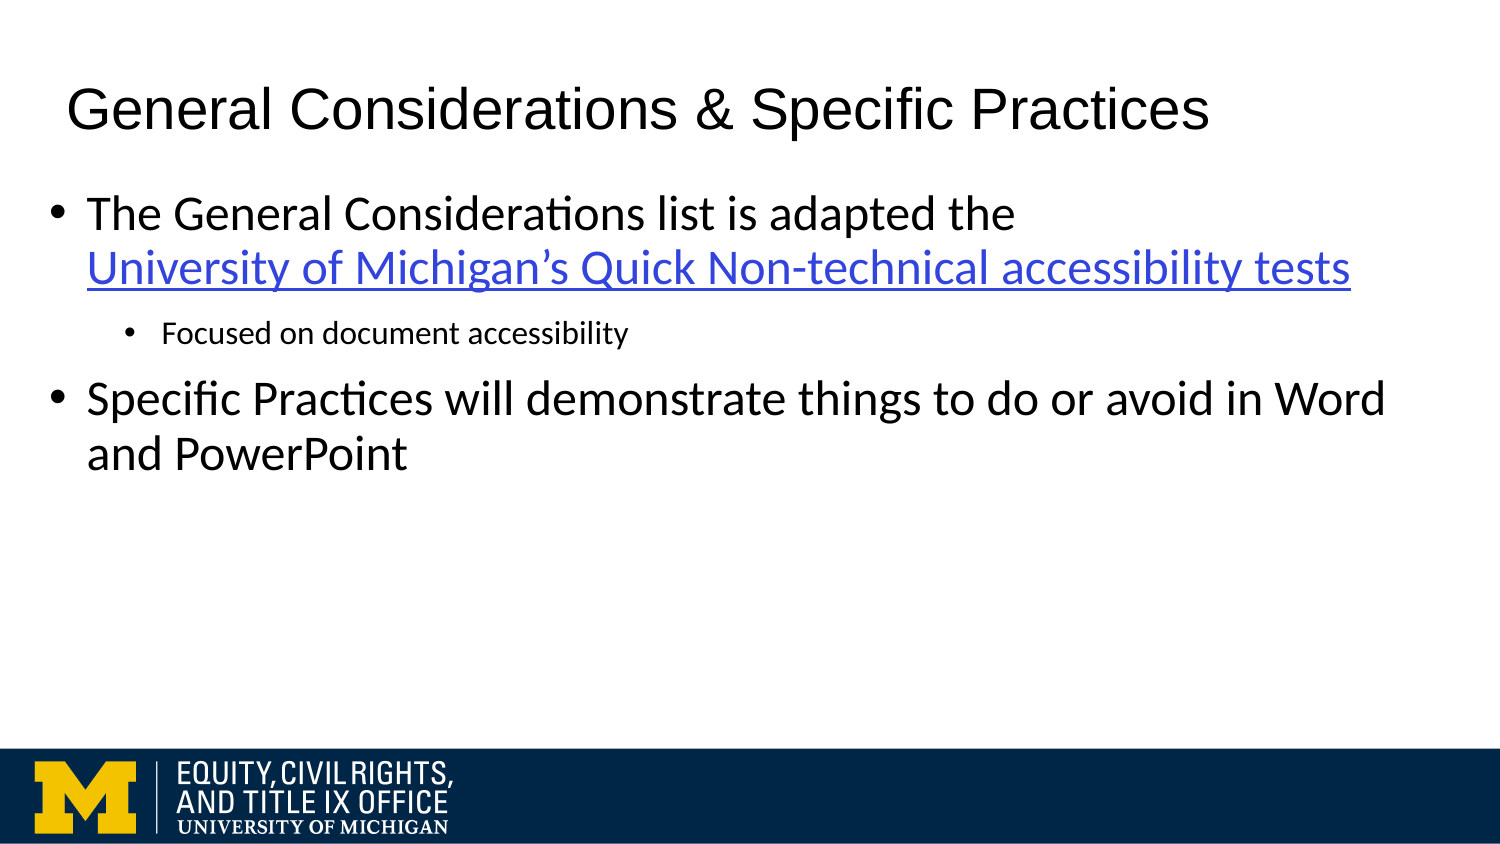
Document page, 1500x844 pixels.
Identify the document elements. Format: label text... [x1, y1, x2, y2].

title General Considerations & Specific Practices [51, 56, 1449, 151]
picture [34, 760, 453, 834]
list The General Considerations list is adapted the University of Michigan’s Quick Non-technical accessibility tests Focused on document accessibility Specific Practices will demonstrate things to do or avoid in Word and PowerPoint [34, 172, 1432, 733]
